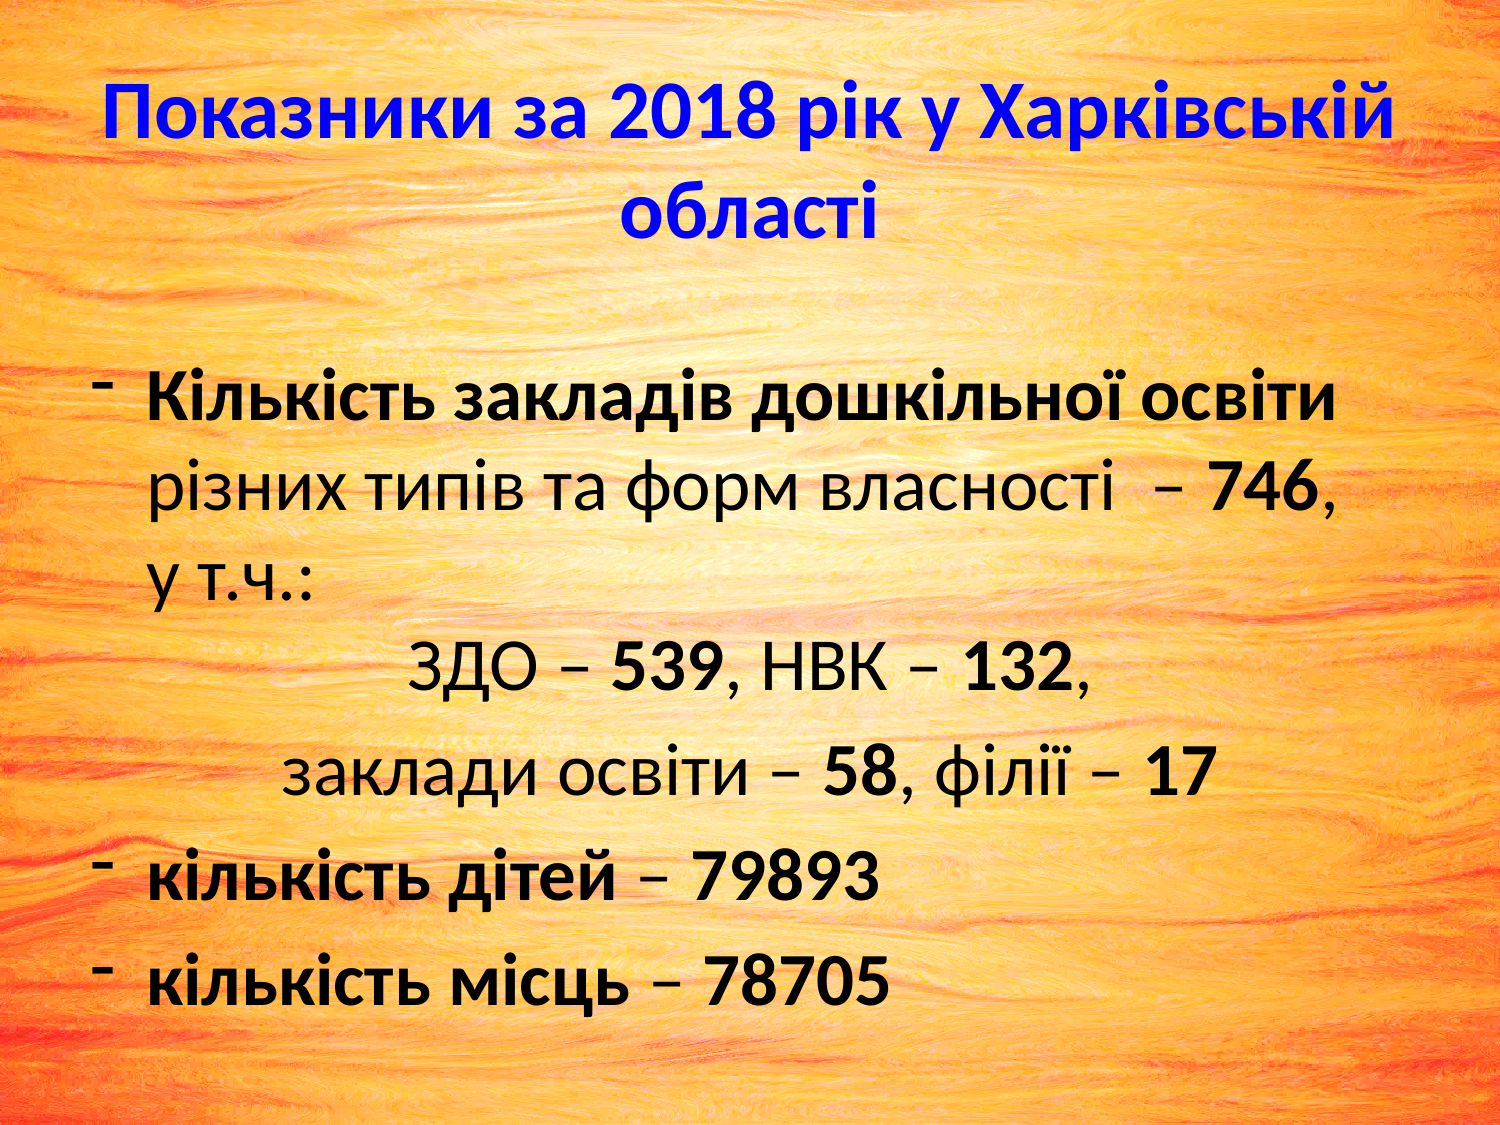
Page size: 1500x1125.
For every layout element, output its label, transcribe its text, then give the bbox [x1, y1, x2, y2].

picture [0, 0, 1500, 1125]
list Кількість закладів дошкільної освіти різних типів та форм власності – 746, у т.ч.: ЗДО – 539, НВК – 132, заклади освіти – 58, філії – 17 кількість дітей – 79893 кількість місць – 78705 [74, 337, 1426, 1081]
title Показники за 2018 рік у Харківській області [74, 44, 1426, 266]
